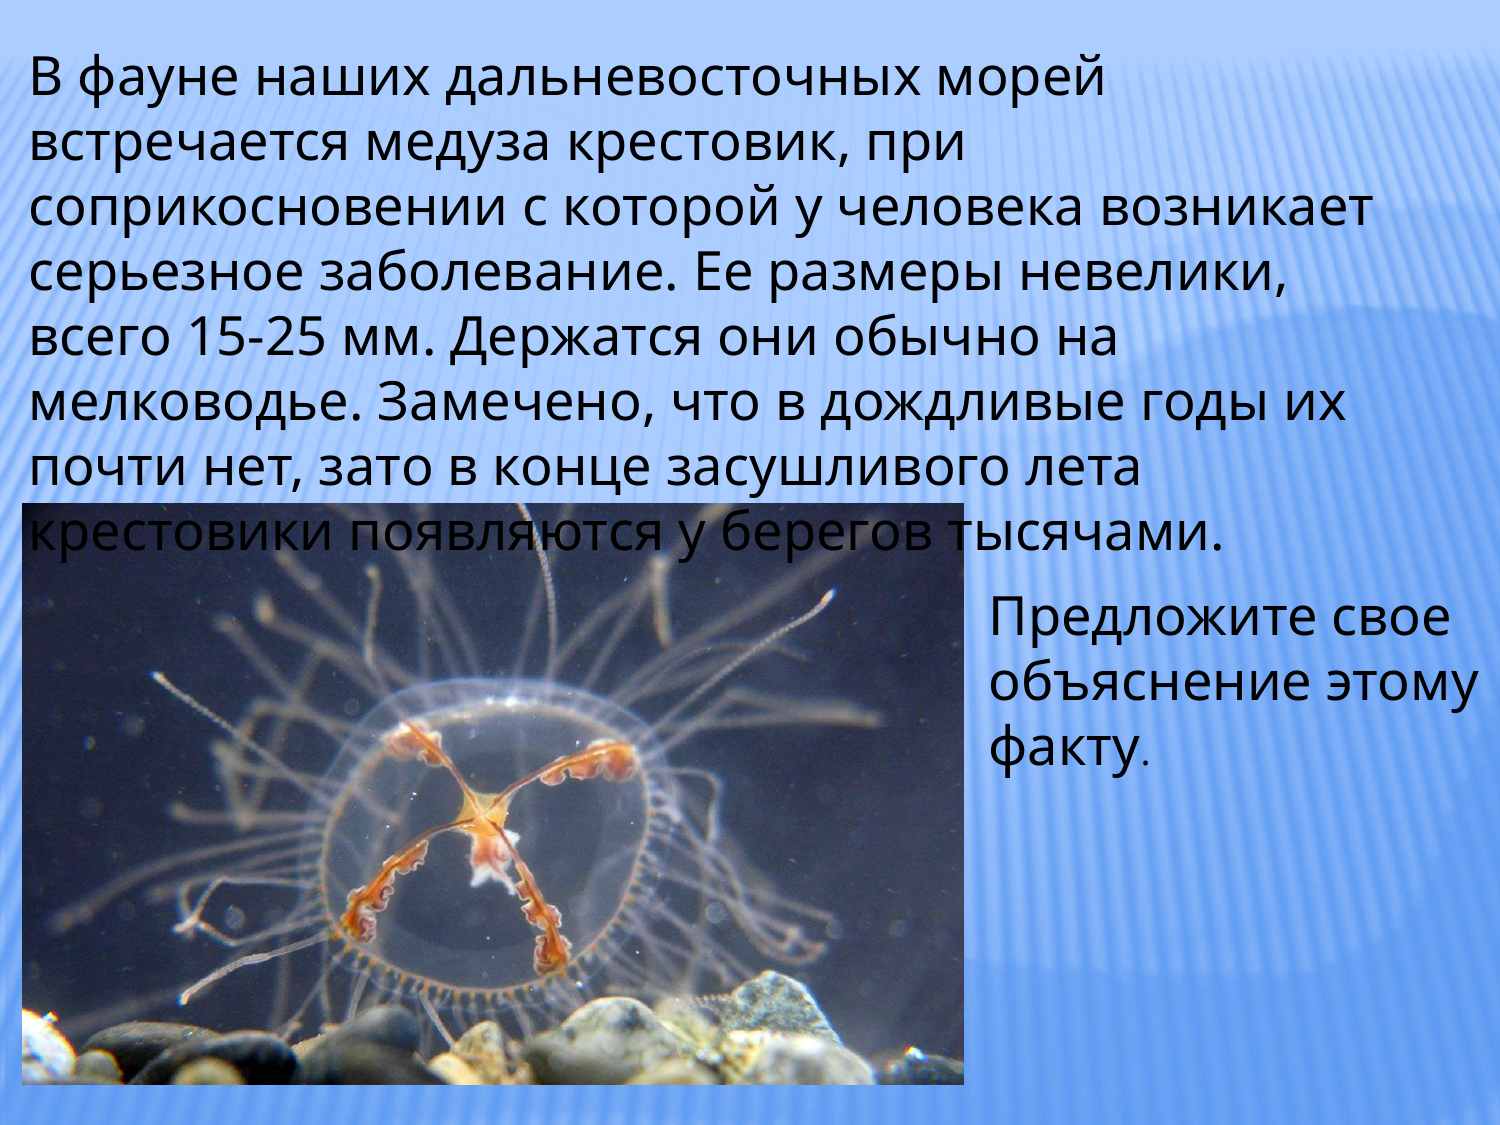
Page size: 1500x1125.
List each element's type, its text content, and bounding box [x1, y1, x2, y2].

text_box Предложите свое объяснение этому факту. [975, 574, 1500, 784]
picture [22, 503, 965, 1085]
text_box В фауне наших дальневосточных морей встречается медуза крестовик, при соприкосновении с которой у человека возникает серьезное заболевание. Ее размеры невелики, всего 15-25 мм. Держатся они обычно на мелководье. Замечено, что в дождливые годы их почти нет, зато в конце засушливого лета крестовики появляются у берегов тысячами. [14, 34, 1432, 569]
